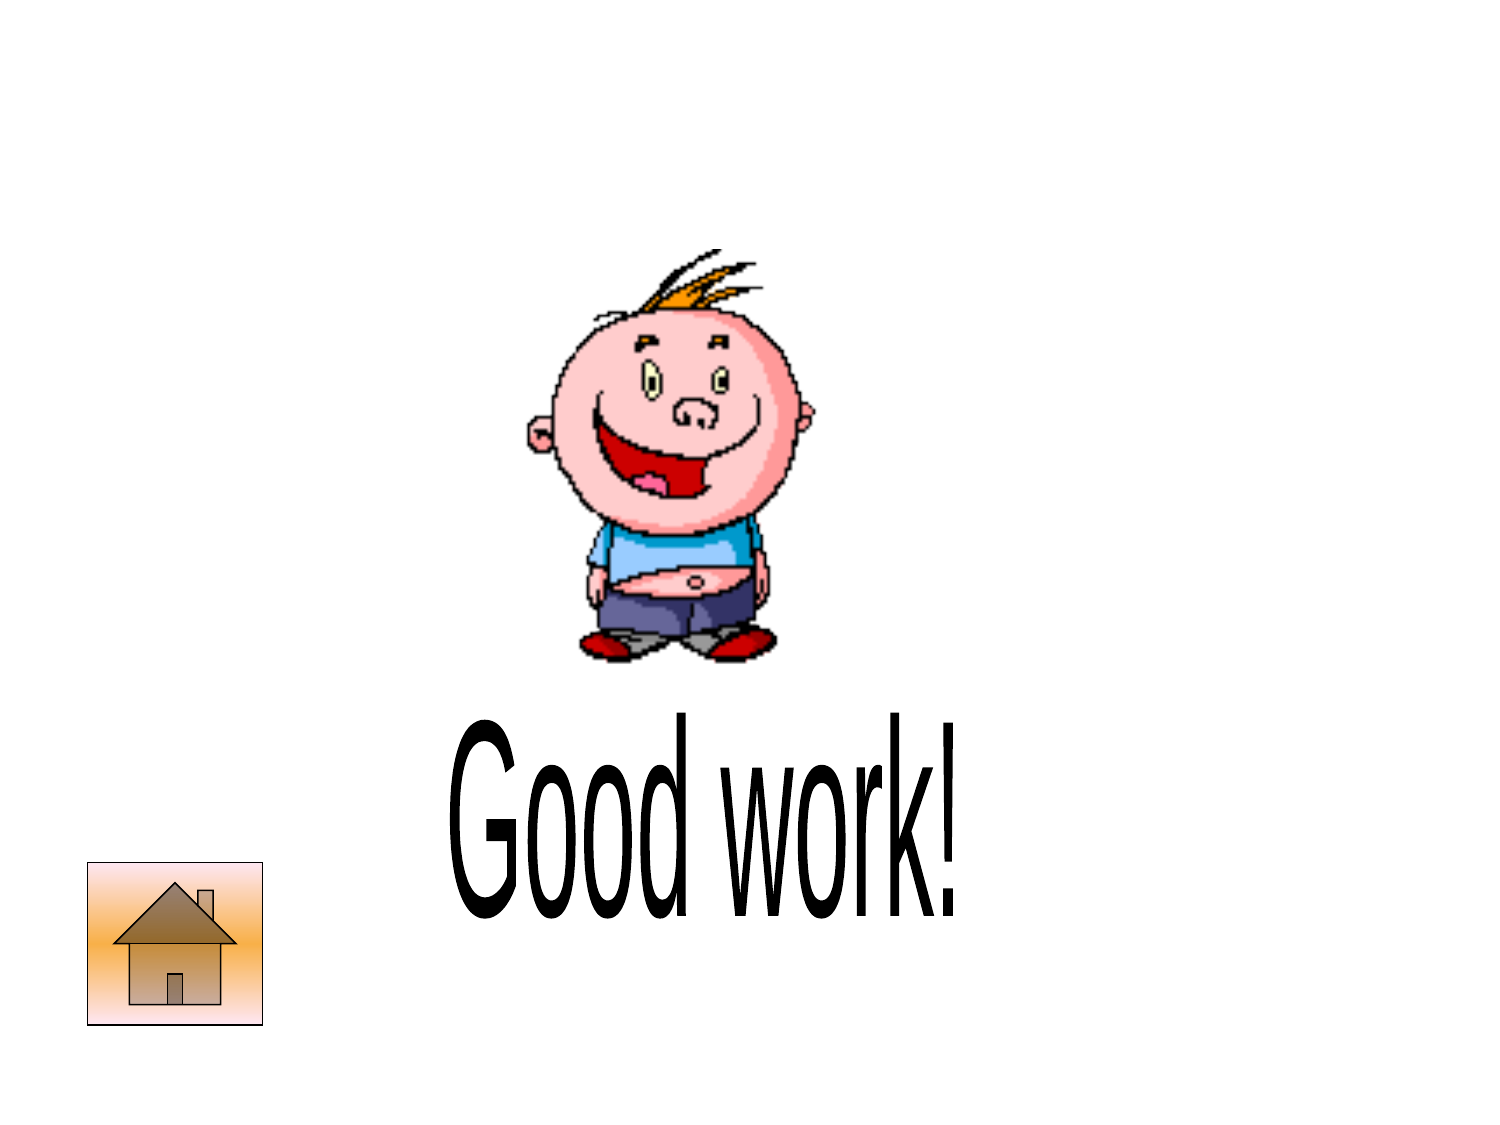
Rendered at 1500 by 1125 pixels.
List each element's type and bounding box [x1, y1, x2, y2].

text_box [87, 862, 263, 1025]
picture [499, 249, 880, 678]
